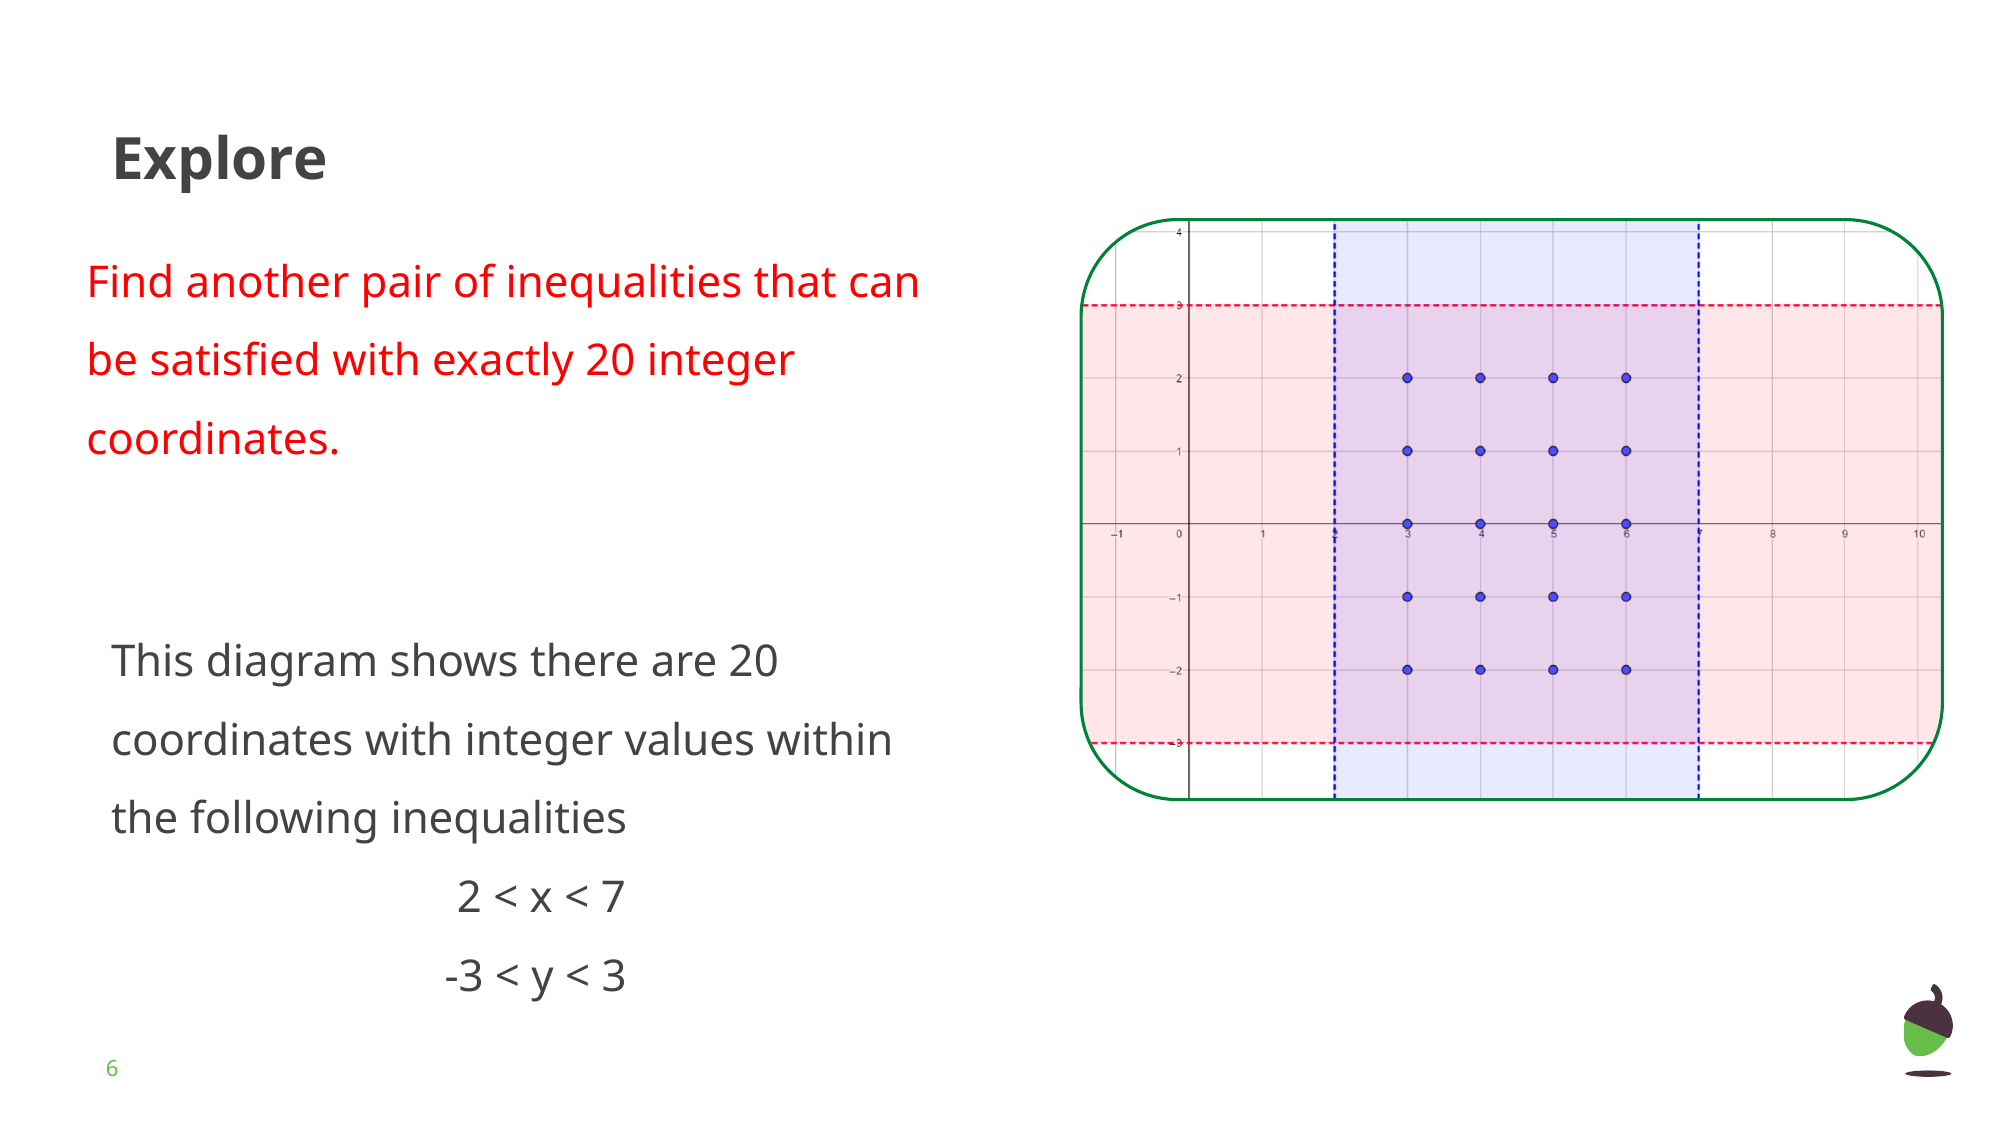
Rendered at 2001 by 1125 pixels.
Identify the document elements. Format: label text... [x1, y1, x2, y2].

picture [1080, 219, 1943, 800]
text_box This diagram shows there are 20 coordinates with integer values within the following inequalities 2 < x < 7 -3 < y < 3 [96, 599, 987, 876]
text_box Explore [96, 93, 365, 191]
picture [1903, 984, 1953, 1077]
text_box Find another pair of inequalities that can be satisfied with exactly 20 integer coordinates. [71, 219, 963, 497]
